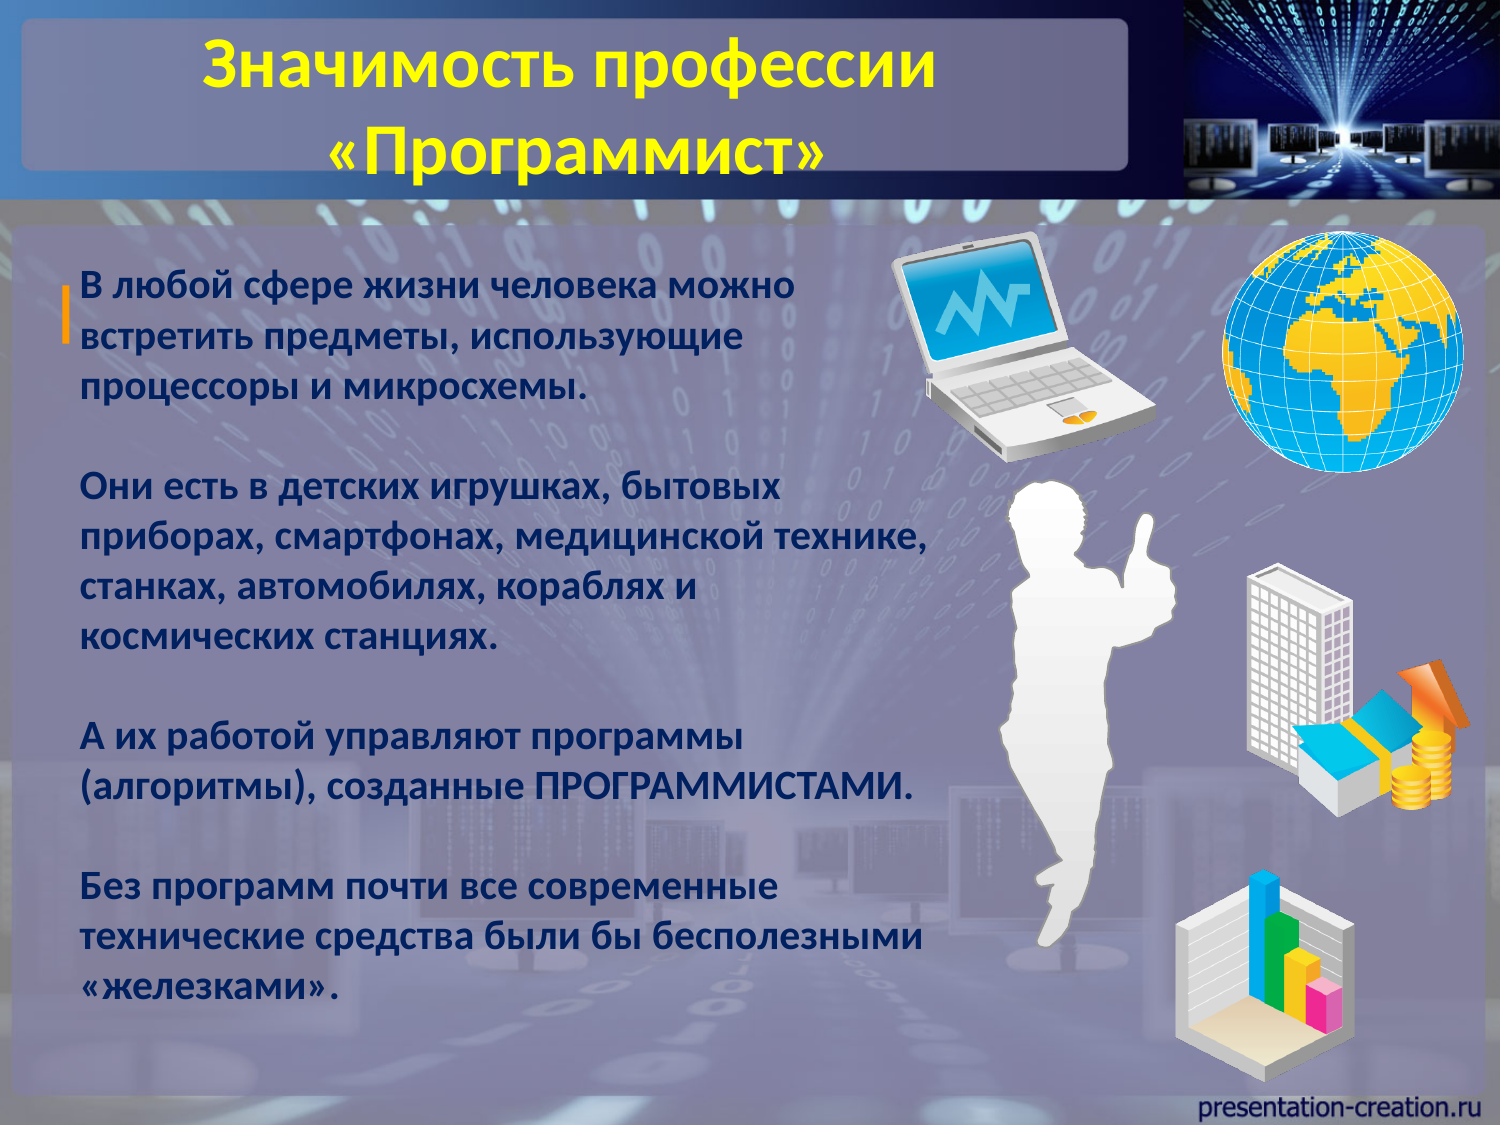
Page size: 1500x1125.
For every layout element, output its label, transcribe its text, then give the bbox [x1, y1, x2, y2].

text_box [999, 479, 1177, 948]
text_box В любой сфере жизни человека можно встретить предметы, использующие процессоры и микросхемы. Они есть в детских игрушках, бытовых приборах, смартфонах, медицинской технике, станках, автомобилях, кораблях и космических станциях. А их работой управляют программы (алгоритмы), созданные ПРОГРАММИСТАМИ. Без программ почти все современные технические средства были бы бесполезными «железками». [64, 249, 951, 1015]
title Значимость профессии «Программист» [29, 19, 1128, 185]
text_box [62, 285, 70, 344]
picture [0, 0, 1500, 1125]
